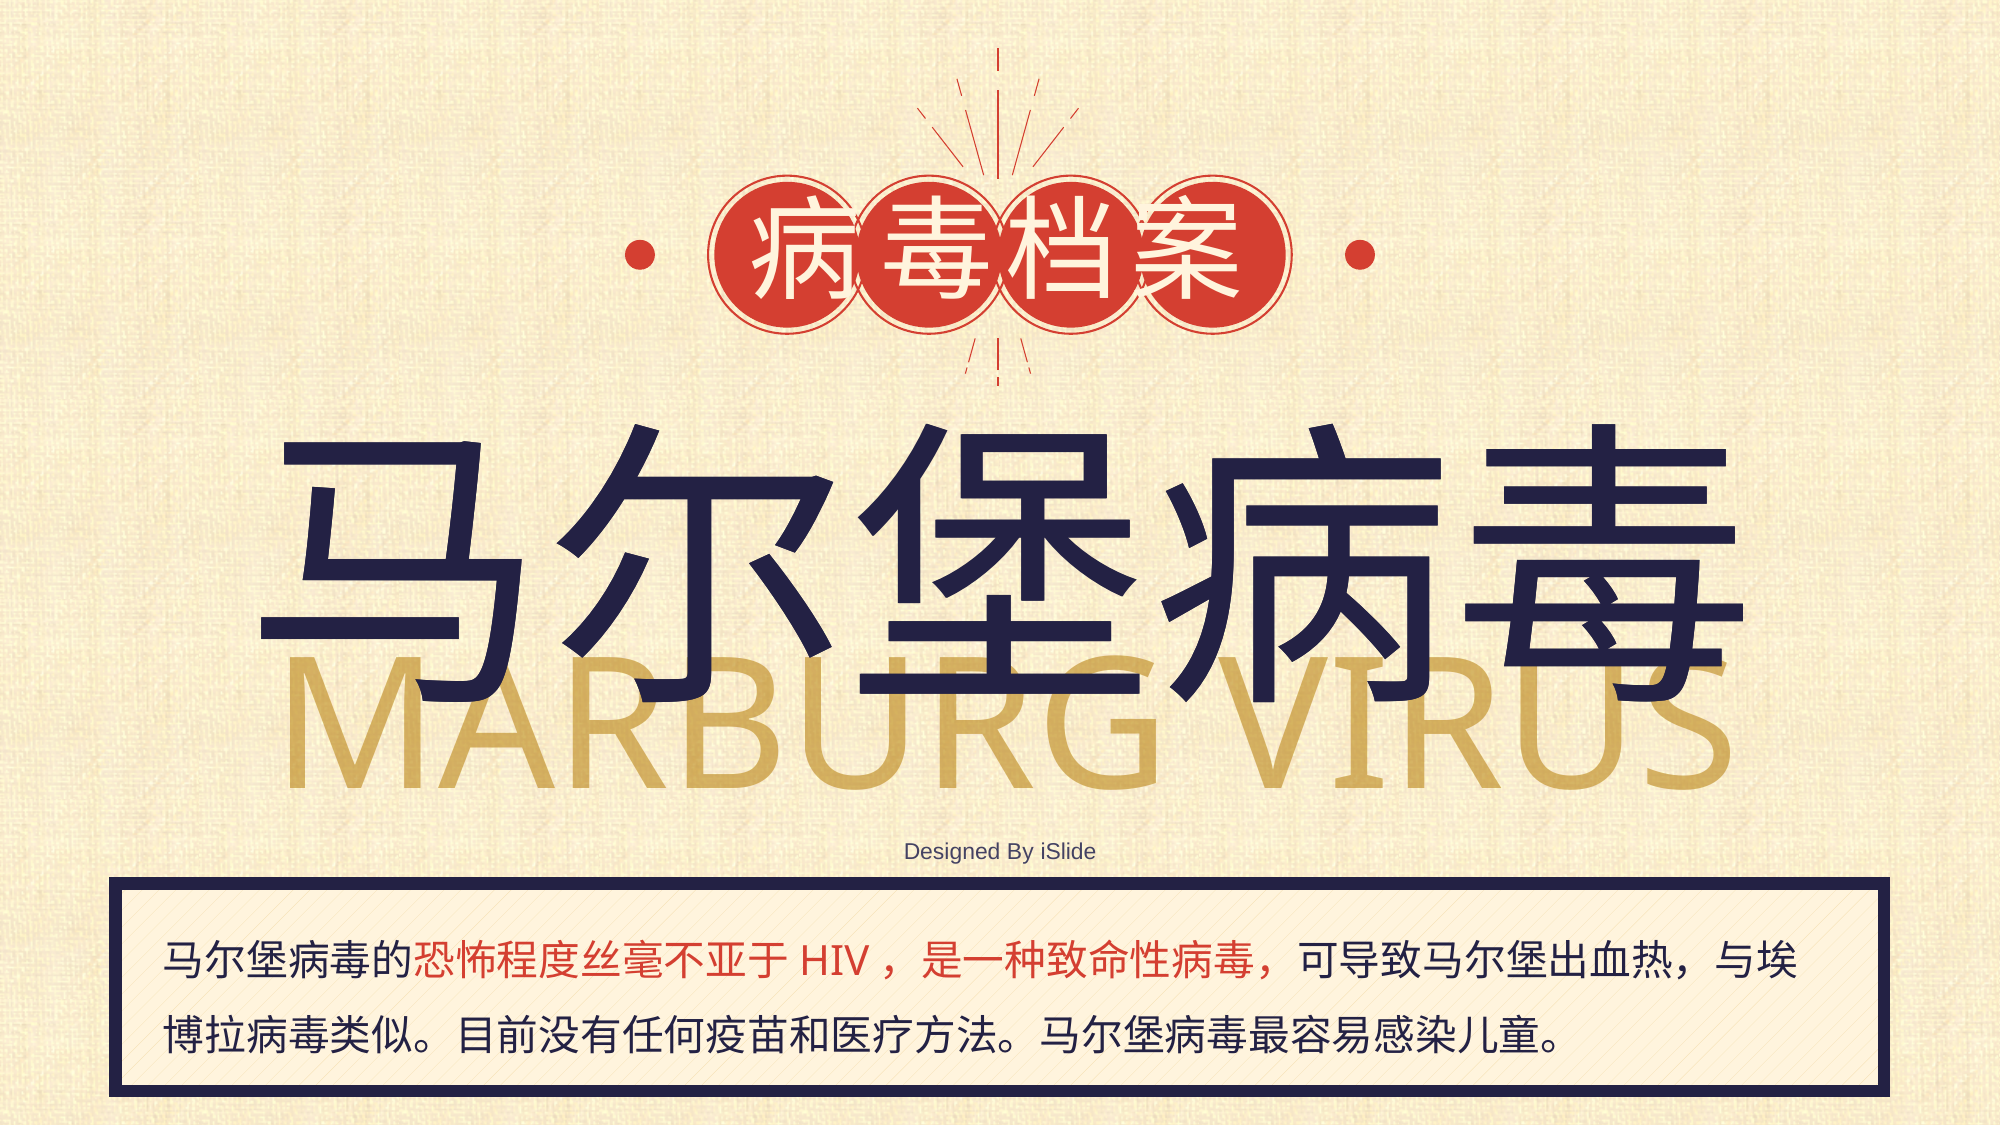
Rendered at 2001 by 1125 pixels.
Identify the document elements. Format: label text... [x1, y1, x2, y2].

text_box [624, 47, 1375, 386]
text_box 天 [0, 0, 2000, 1125]
text_box Designed By iSlide [888, 828, 1112, 872]
text_box MARB URG VIRUS [257, 747, 1754, 832]
text_box 马尔堡 病毒 [229, 368, 1771, 747]
text_box 马尔堡病毒的恐怖程度丝毫不亚于HIV，是一种致命性病 毒，可导致马尔堡出血热，与埃博拉病毒类似。目前没有任何疫苗和医疗方法。马尔堡病毒最容易感染儿童。 [115, 882, 1885, 1092]
